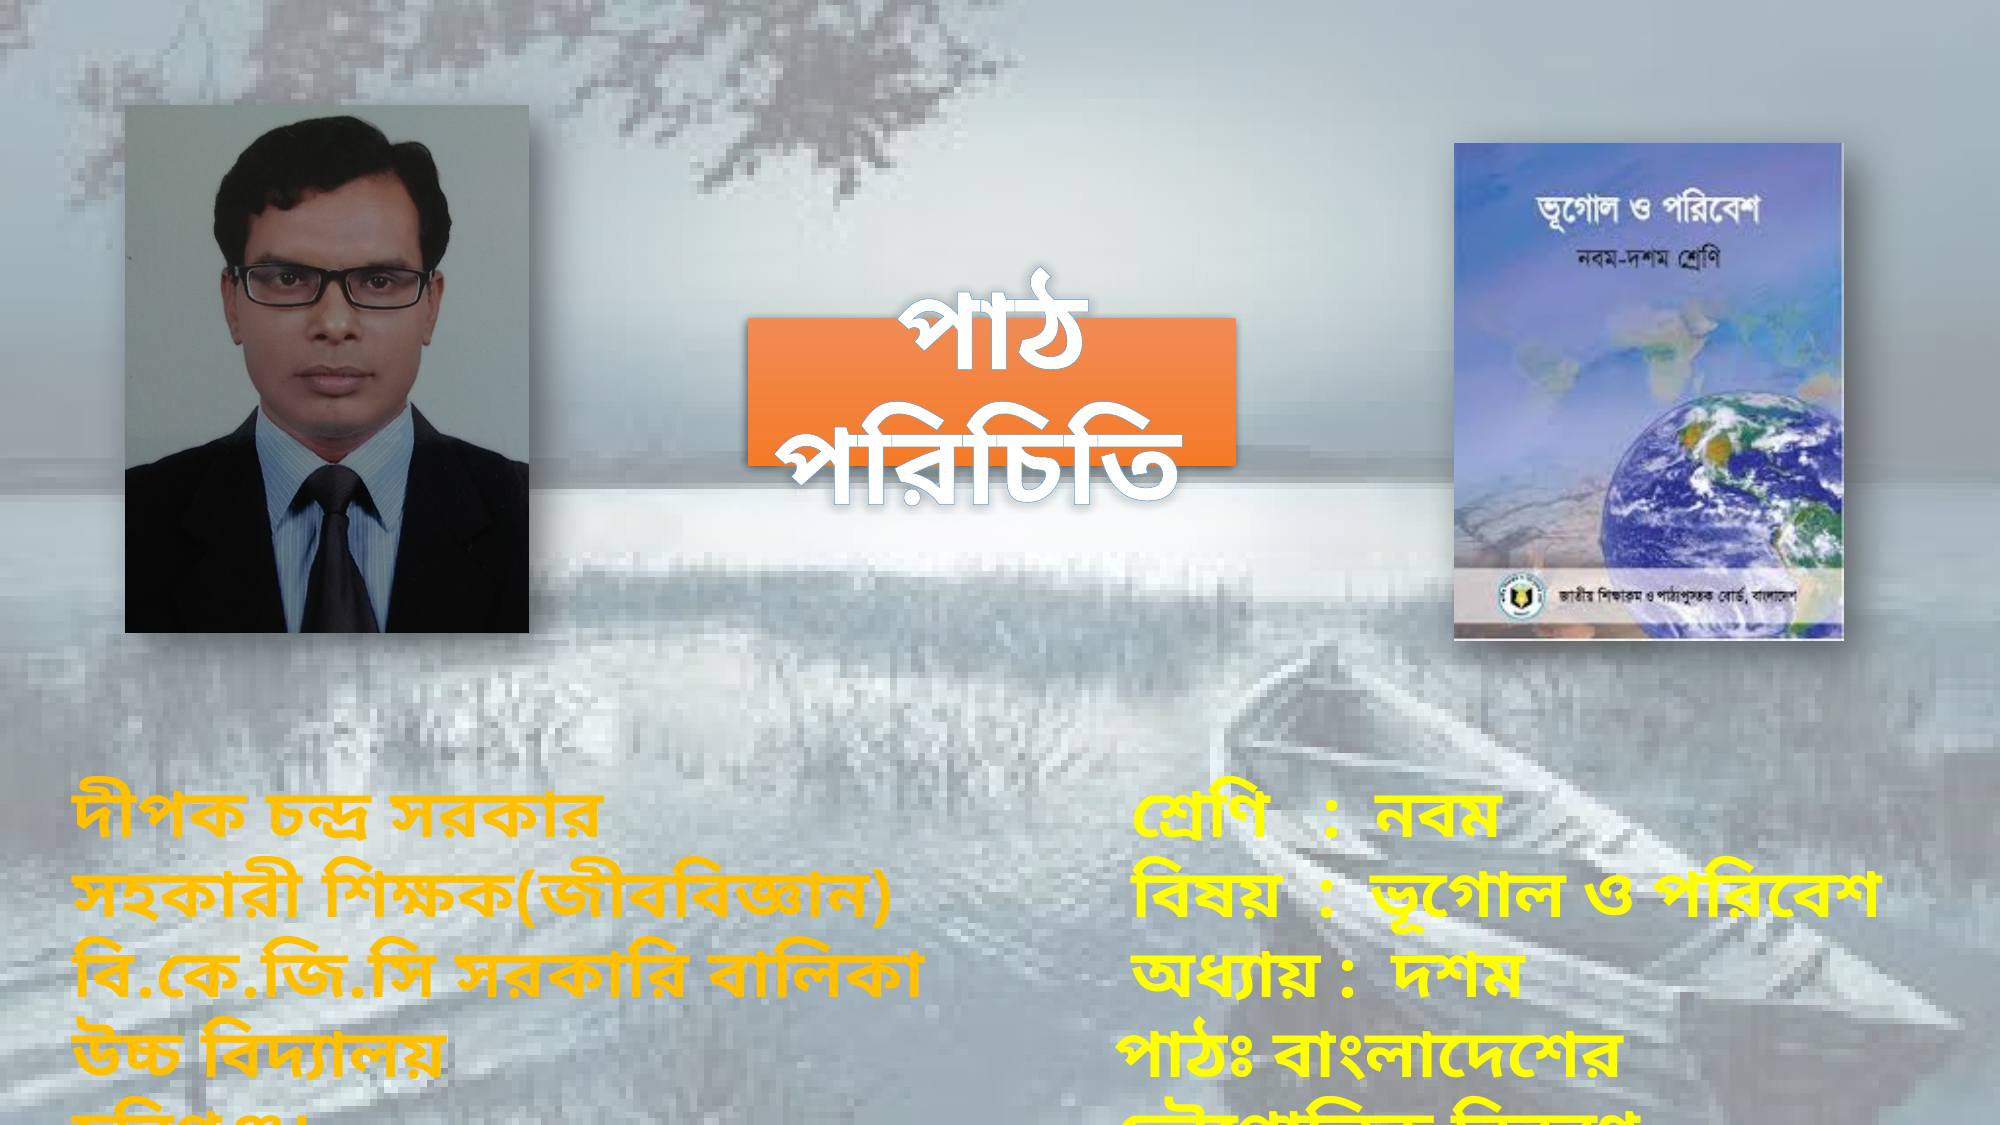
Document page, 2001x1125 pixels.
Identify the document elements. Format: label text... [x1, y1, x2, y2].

picture [1454, 143, 1844, 641]
text_box পাঠ পরিচিতি [747, 318, 1236, 466]
text_box দীপক চন্দ্র সরকার সহকারী শিক্ষক(জীববিজ্ঞান) বি.কে.জি.সি সরকারি বালিকা উচ্চ বিদ্যালয় হবিগঞ্জ। [57, 763, 1000, 1125]
picture [125, 105, 529, 633]
text_box শ্রেণি : নবম বিষয় : ভূগোল ও পরিবেশ অধ্যায় : দশম পাঠঃ বাংলাদেশের ভৌগোলিক বিবরণ [1099, 763, 1927, 1125]
